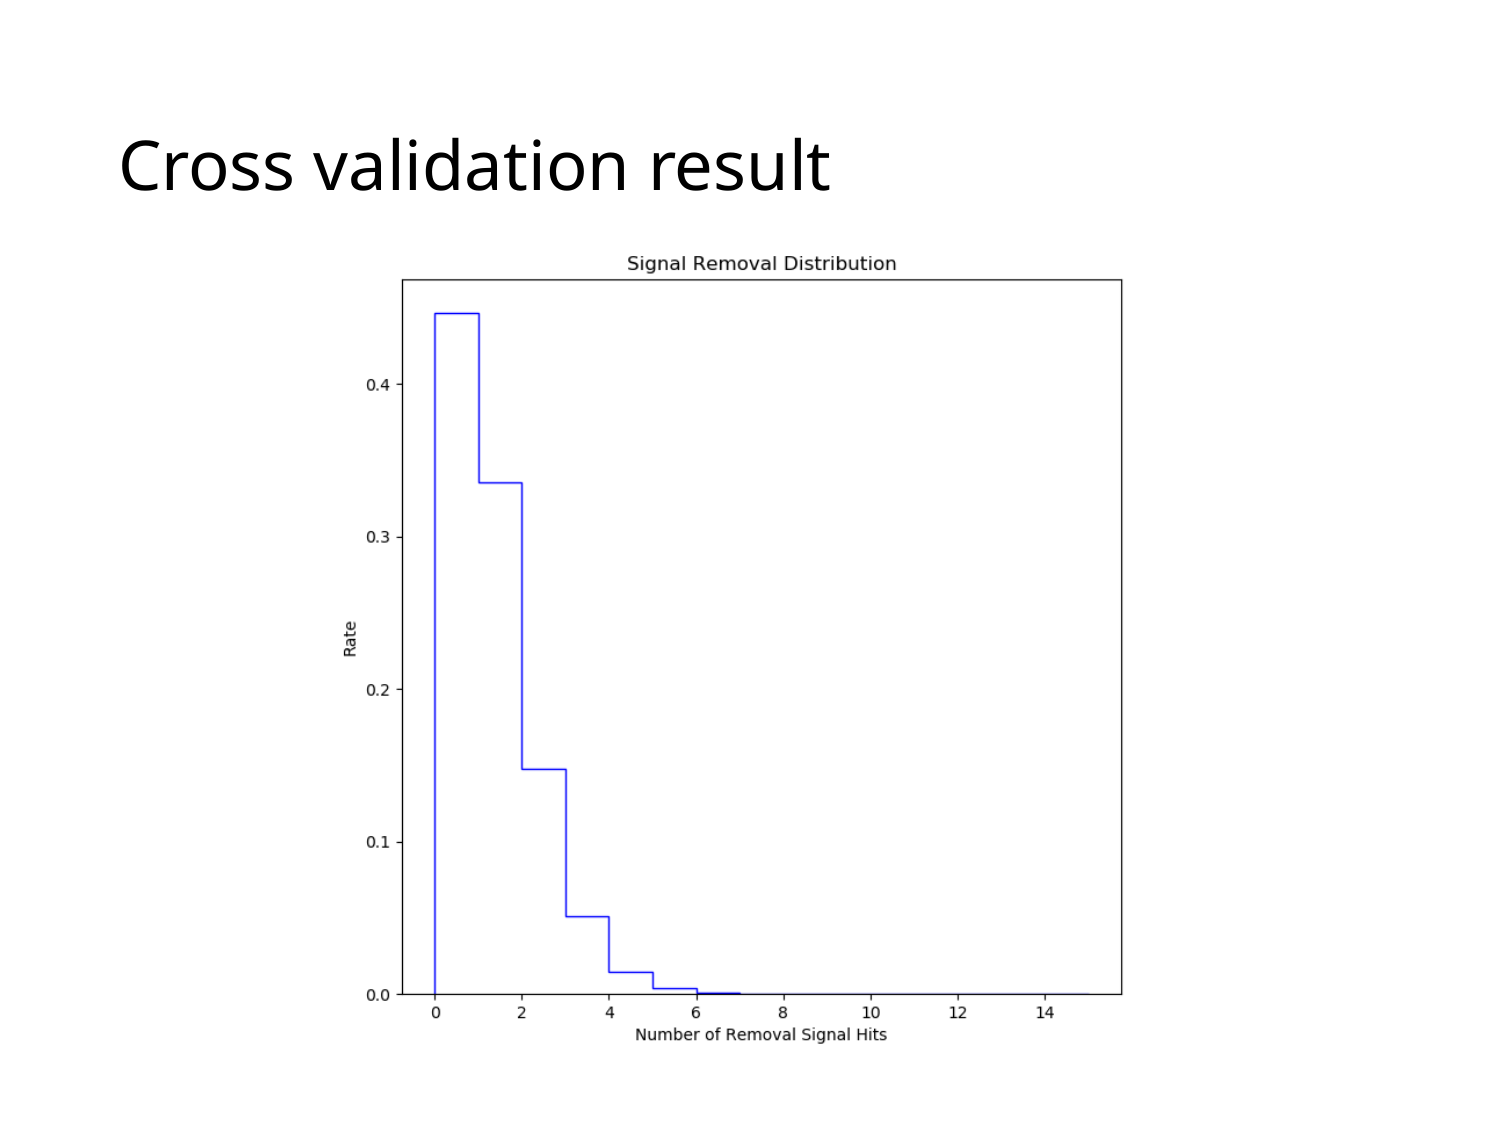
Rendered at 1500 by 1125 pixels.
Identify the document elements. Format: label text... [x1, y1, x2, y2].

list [286, 168, 1214, 1096]
title Cross validation result [103, 59, 1397, 278]
